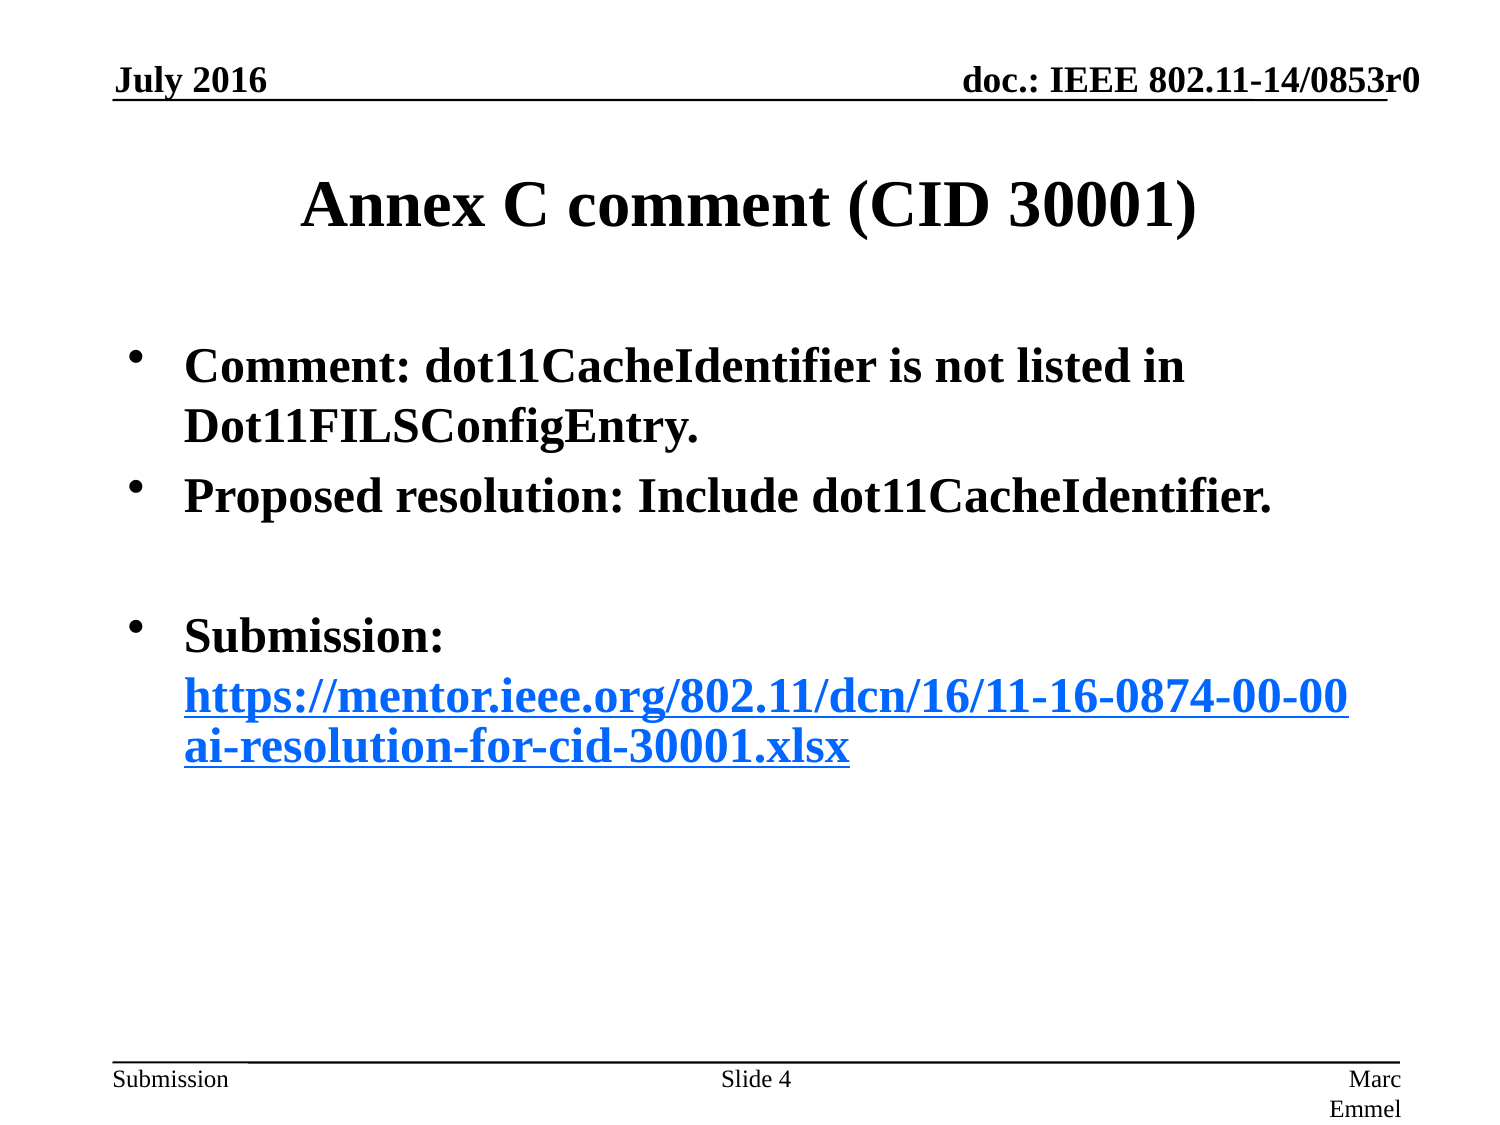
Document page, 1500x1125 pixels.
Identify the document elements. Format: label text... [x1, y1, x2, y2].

slide_number Slide 4 [712, 1061, 800, 1093]
title Annex C comment (CID 30001) [112, 112, 1388, 288]
footer Marc Emmelmann, SELF [1324, 1061, 1402, 1093]
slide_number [114, 54, 290, 101]
list Comment: dot11CacheIdentifier is not listed in Dot11FILSConfigEntry. Proposed resolution: Include dot11CacheIdentifier. Submission: https://mentor.ieee.org/802.11/dcn/16/11-16-0874-00-00ai-resolution-for-cid-30001.xlsx [112, 324, 1388, 1001]
